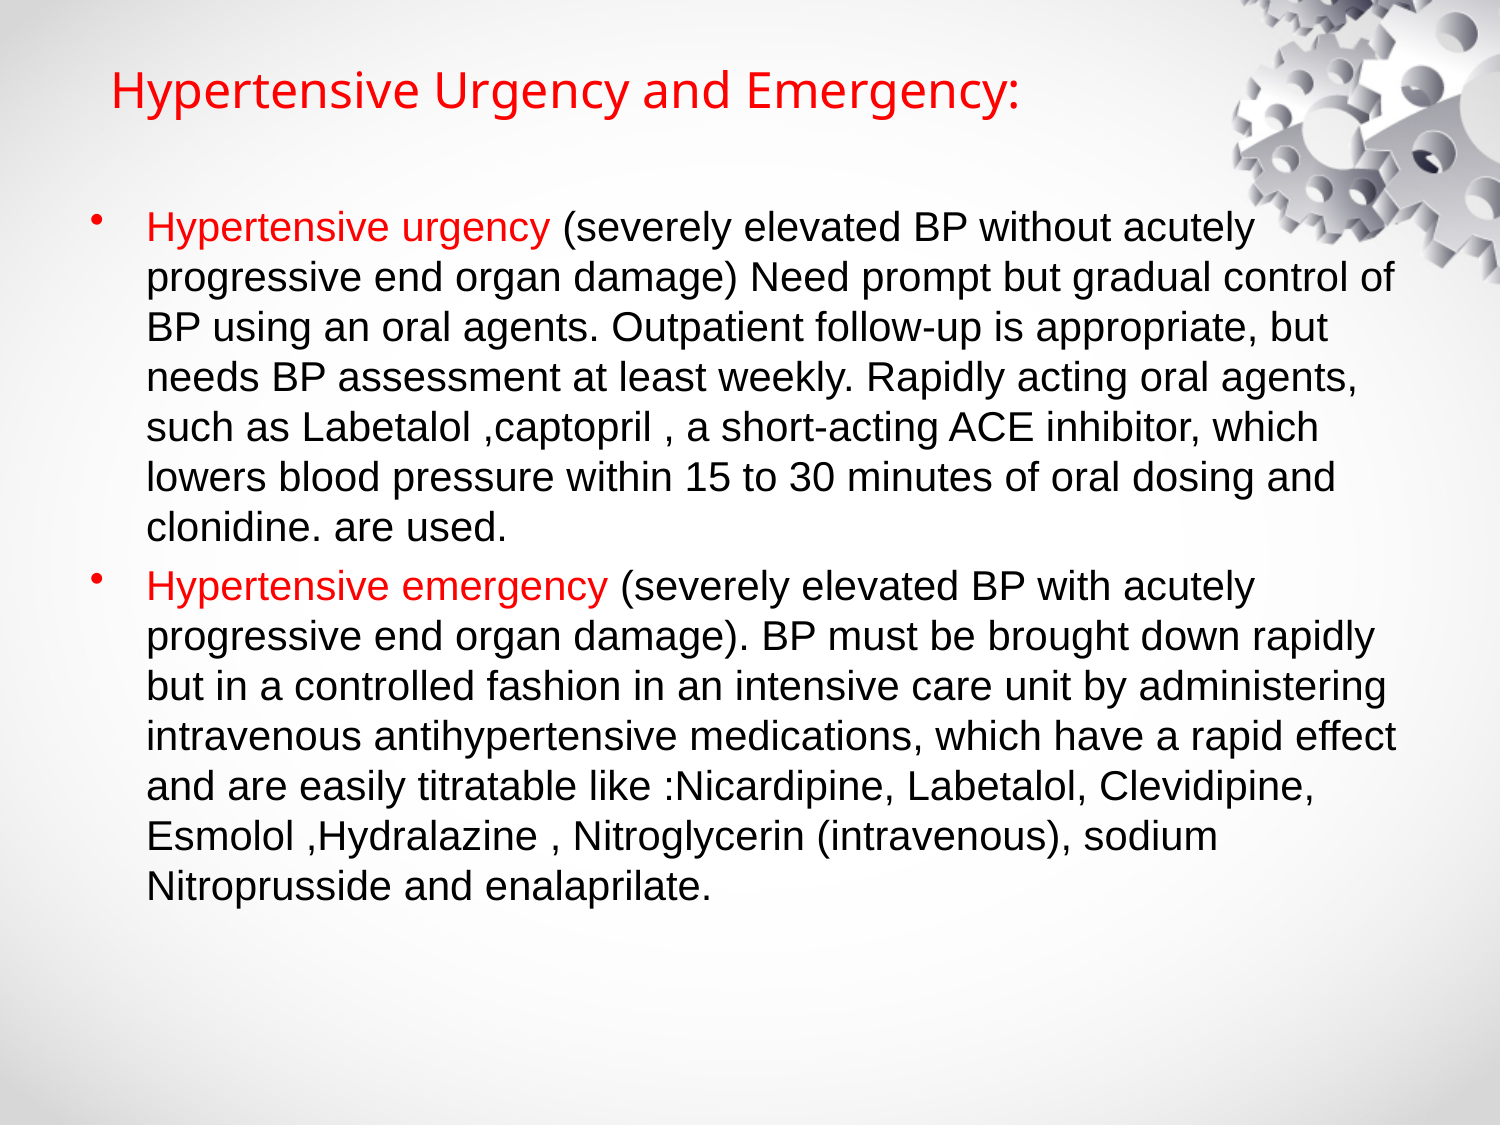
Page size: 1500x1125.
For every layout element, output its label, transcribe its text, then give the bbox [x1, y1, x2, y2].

title Hypertensive Urgency and Emergency: [74, 30, 1426, 127]
list Hypertensive urgency (severely elevated BP without acutely progressive end organ damage) Need prompt but gradual control of BP using an oral agents. Outpatient follow-up is appropriate, but needs BP assessment at least weekly. Rapidly acting oral agents, such as Labetalol ,captopril , a short-acting ACE inhibitor, which lowers blood pressure within 15 to 30 minutes of oral dosing and clonidine. are used. Hypertensive emergency (severely elevated BP with acutely progressive end organ damage). BP must be brought down rapidly but in a controlled fashion in an intensive care unit by administering intravenous antihypertensive medications, which have a rapid effect and are easily titratable like :Nicardipine, Labetalol, Clevidipine, Esmolol ,Hydralazine , Nitroglycerin (intravenous), sodium Nitroprusside and enalaprilate. [74, 192, 1426, 1006]
picture [0, 0, 1500, 1125]
